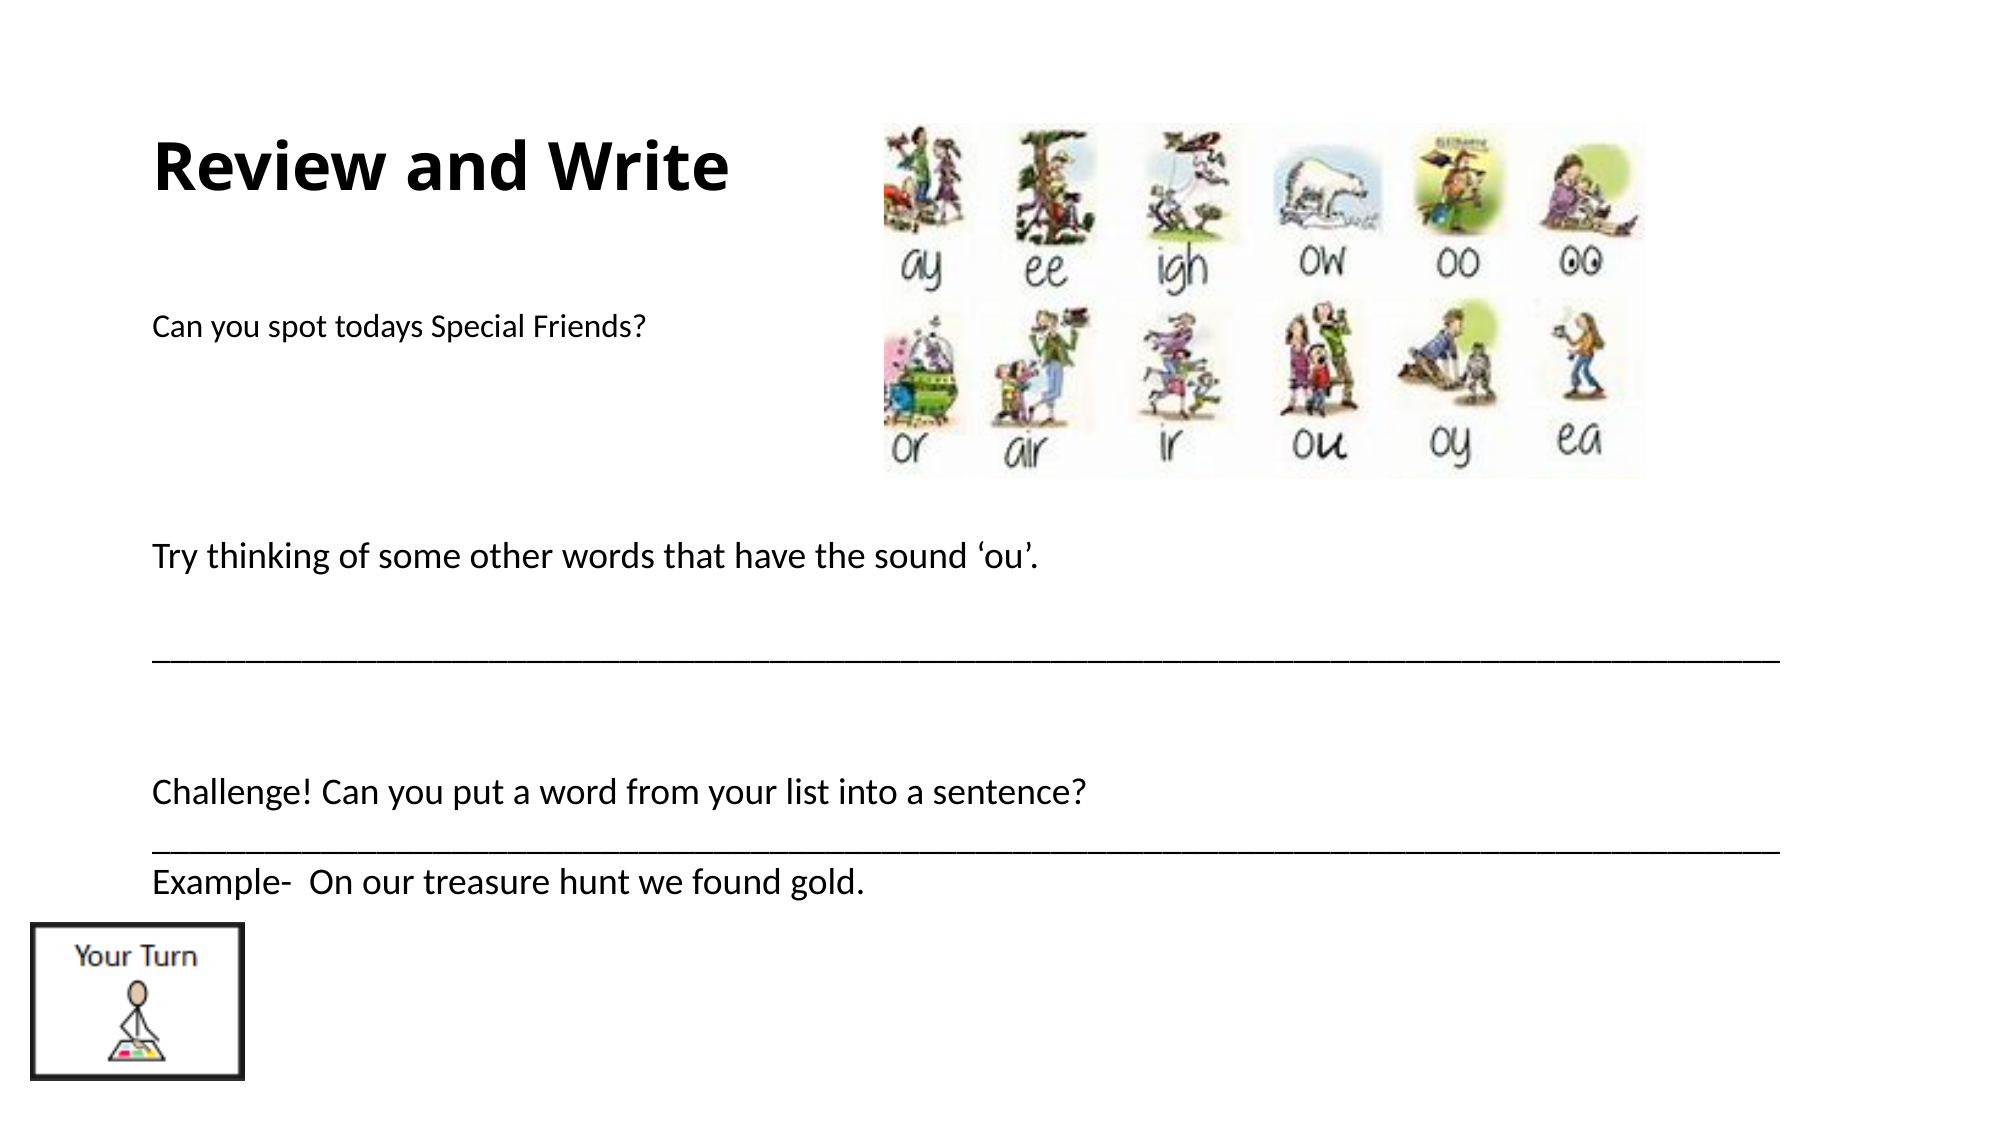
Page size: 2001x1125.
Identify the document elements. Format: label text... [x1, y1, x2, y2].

text_box Can you spot todays Special Friends? [137, 296, 739, 352]
text_box Challenge! Can you put a word from your list into a sentence? _______________________________________________________________________________________ Example- On our treasure hunt we found gold. [137, 759, 1863, 999]
picture [30, 922, 245, 1081]
title Review and Write [137, 59, 1863, 278]
text_box Try thinking of some other words that have the sound ‘ou’. _______________________________________________________________________________________ [137, 524, 1891, 674]
picture [883, 123, 1646, 479]
